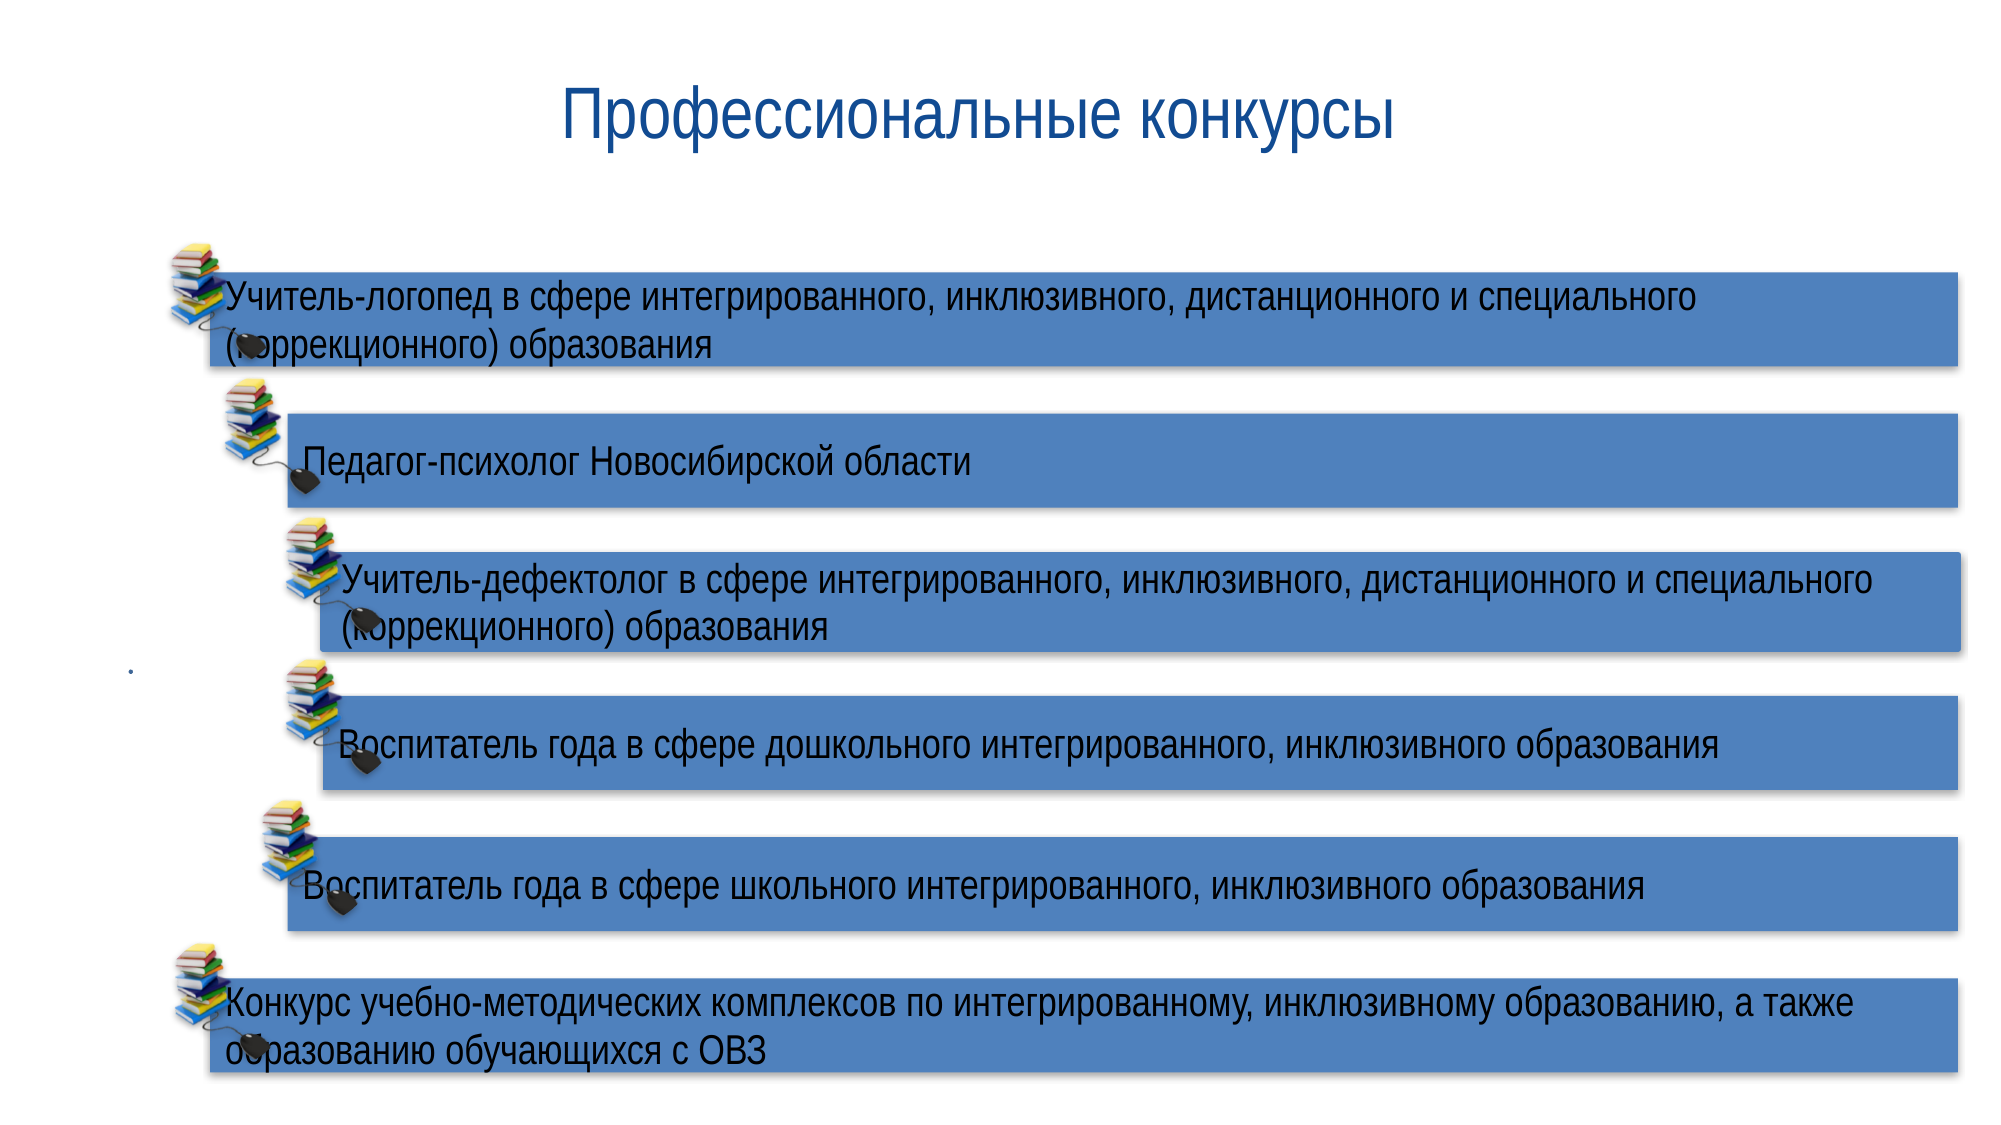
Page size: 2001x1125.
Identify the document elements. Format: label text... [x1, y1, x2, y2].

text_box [125, 183, 1959, 1079]
title Профессиональные конкурсы [190, 15, 1769, 183]
